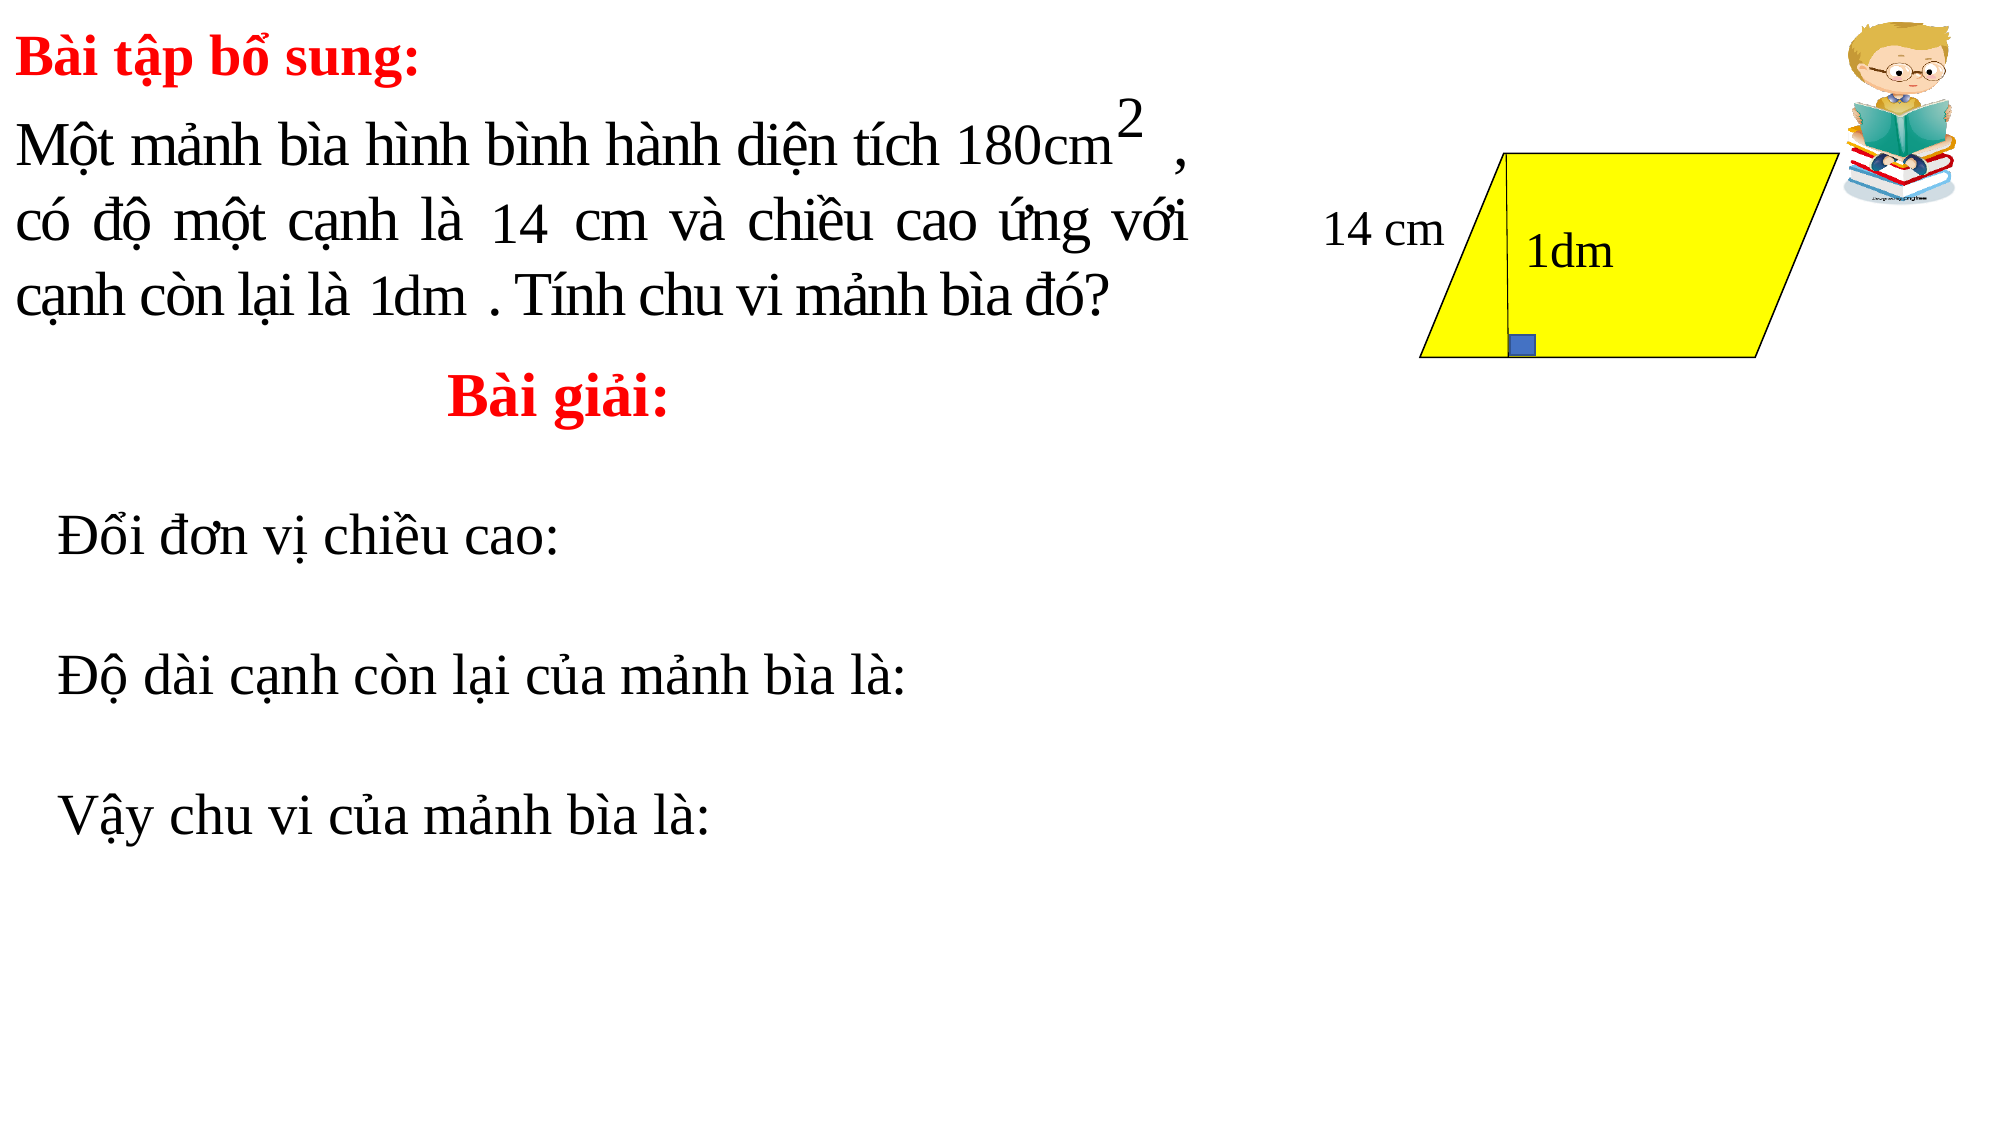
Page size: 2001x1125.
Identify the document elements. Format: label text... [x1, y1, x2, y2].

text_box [958, 87, 1149, 171]
text_box Bài tập bổ sung: [0, 9, 572, 95]
picture [1777, 22, 2000, 206]
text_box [493, 197, 553, 248]
text_box Bài giải: [432, 347, 727, 437]
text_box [1307, 153, 1506, 358]
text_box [1509, 153, 1839, 358]
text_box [371, 269, 472, 322]
text_box Một mảnh bìa hình bình hành diện tích , có độ một cạnh là cm và chiều cao ứng với cạnh còn lại là . Tính chu vi mảnh bìa đó? [0, 95, 1205, 336]
